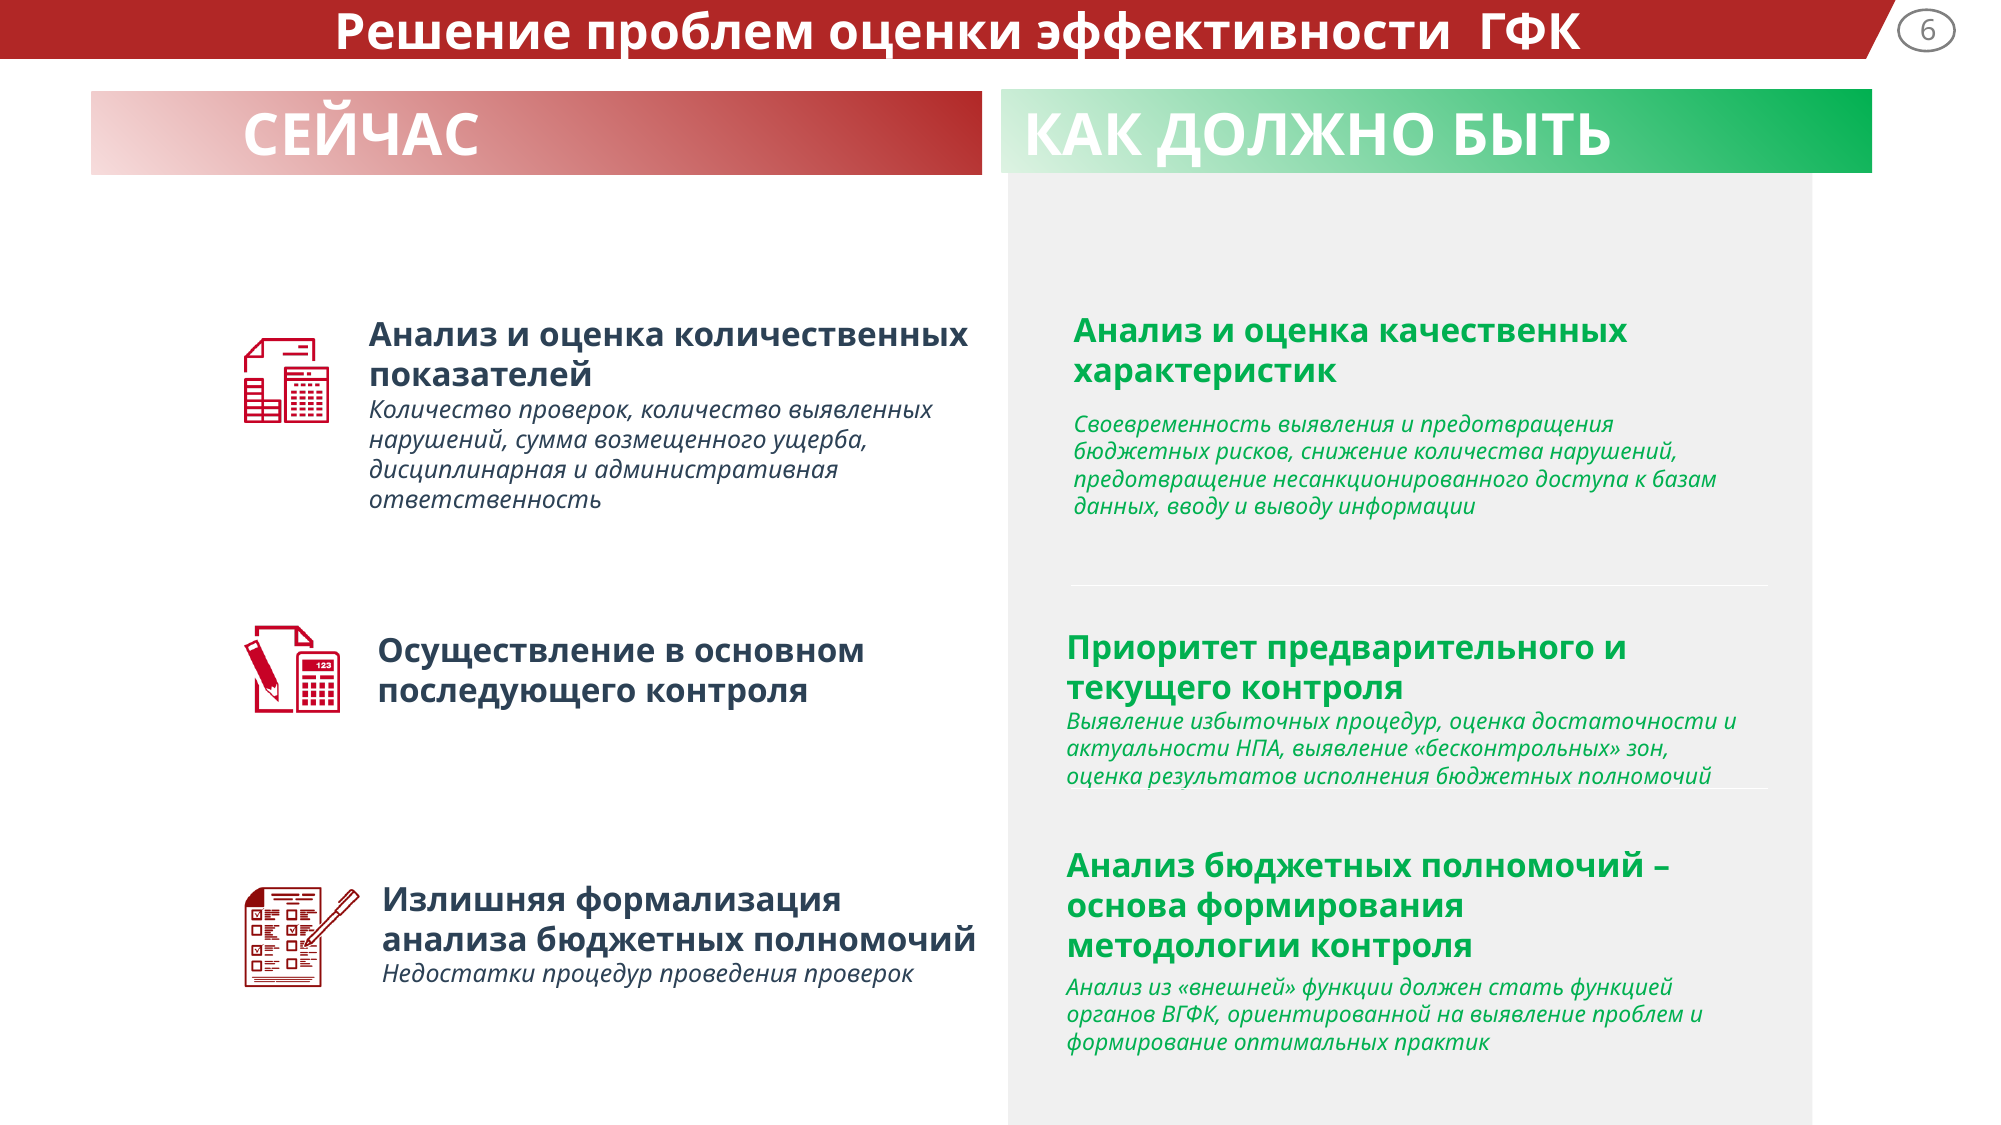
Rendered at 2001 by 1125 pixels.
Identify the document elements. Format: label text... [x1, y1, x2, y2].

text_box Излишняя формализация анализа бюджетных полномочий Недостатки процедур проведения проверок [373, 870, 1002, 996]
picture [243, 337, 329, 423]
text_box Анализ и оценка количественных показателей Количество проверок, количество выявленных нарушений, сумма возмещенного ущерба, дисциплинарная и административная ответственность [354, 306, 1005, 521]
picture [243, 621, 340, 718]
picture [227, 872, 376, 994]
text_box Осуществление в основном последующего контроля [362, 621, 975, 756]
text_box [89, 89, 984, 176]
text_box [999, 87, 1874, 174]
text_box Приоритет предварительного и текущего контроля Выявление избыточных процедур, оценка достаточности и актуальности НПА, выявление «бесконтрольных» зон, оценка результатов исполнения бюджетных полномочий [1051, 619, 1761, 836]
text_box Анализ и оценка качественных характеристик Своевременность выявления и предотвращения бюджетных рисков, снижение количества нарушений, предотвращение несанкционированного доступа к базам данных, вводу и выводу информации [1058, 267, 1770, 527]
text_box [1006, 174, 1814, 1125]
text_box КАК ДОЛЖНО БЫТЬ [1008, 90, 1723, 175]
text_box Решение проблем оценки эффективности ГФК [196, 7, 1733, 67]
text_box Анализ бюджетных полномочий – основа формирования методологии контроля Анализ из «внешней» функции должен стать функцией органов ВГФК, ориентированной на выявление проблем и формирование оптимальных практик [1051, 836, 1724, 1063]
text_box СЕЙЧАС [227, 90, 587, 175]
